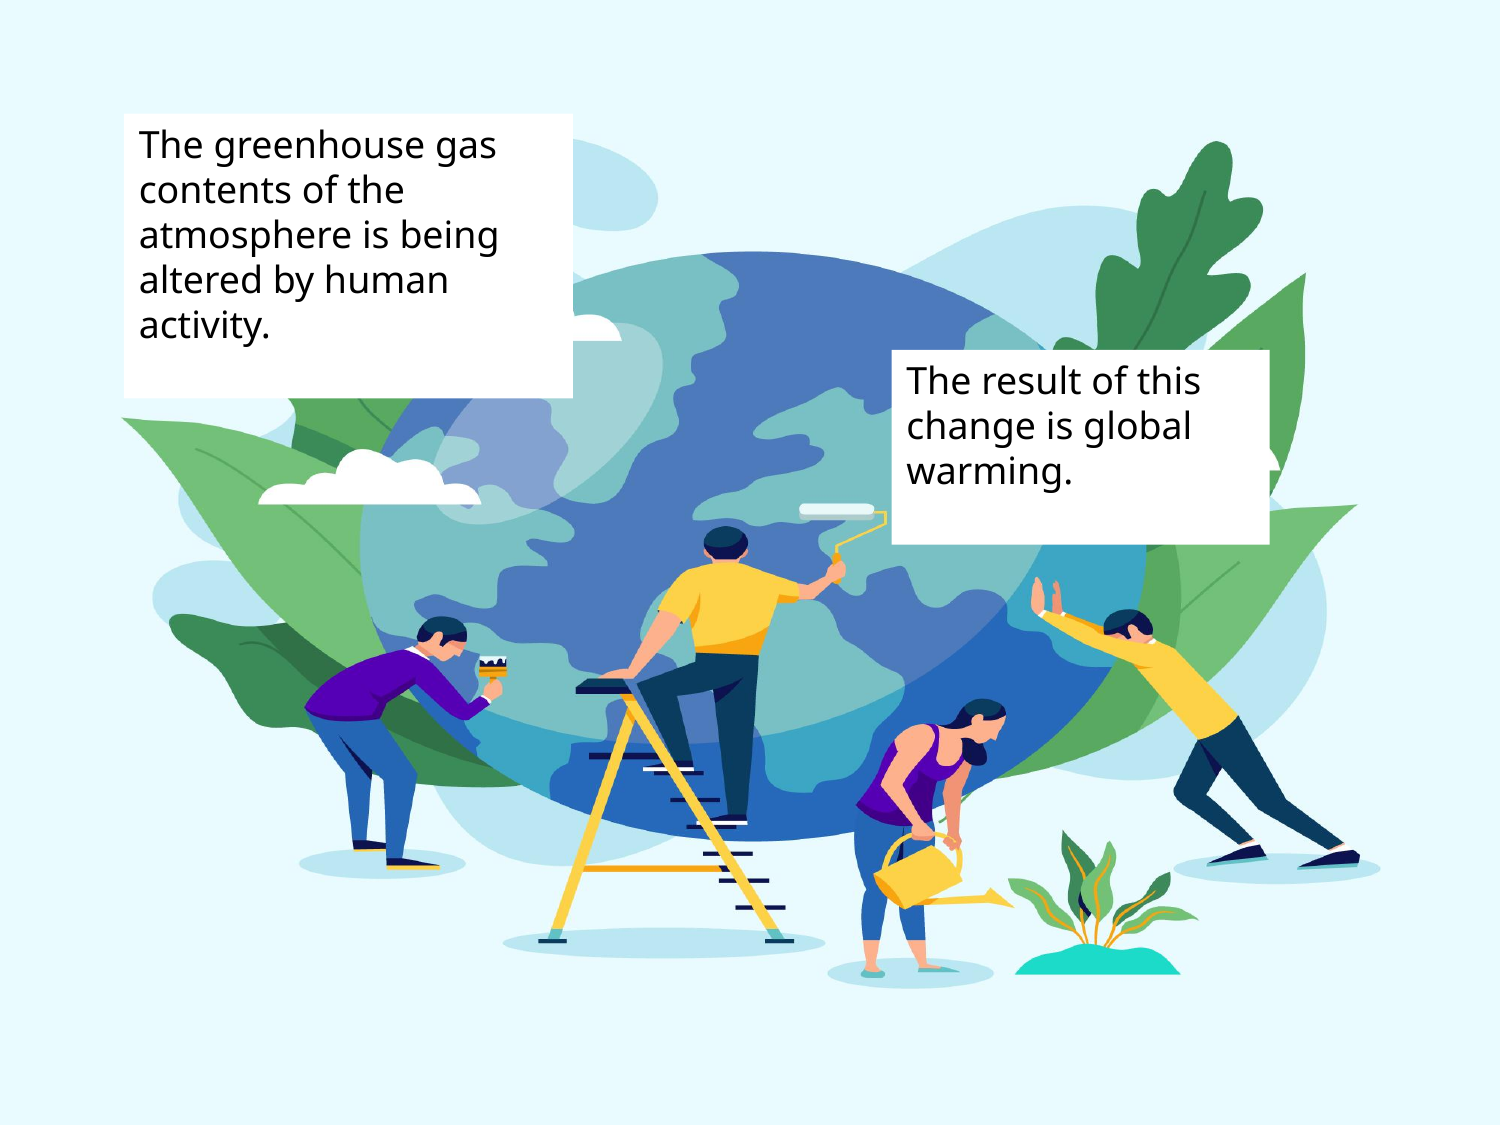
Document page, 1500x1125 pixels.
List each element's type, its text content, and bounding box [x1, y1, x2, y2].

text_box The greenhouse gas contents of the atmosphere is being altered by human activity. [123, 113, 573, 399]
text_box The result of this change is global warming. [891, 349, 1270, 545]
picture [0, 0, 1500, 1125]
